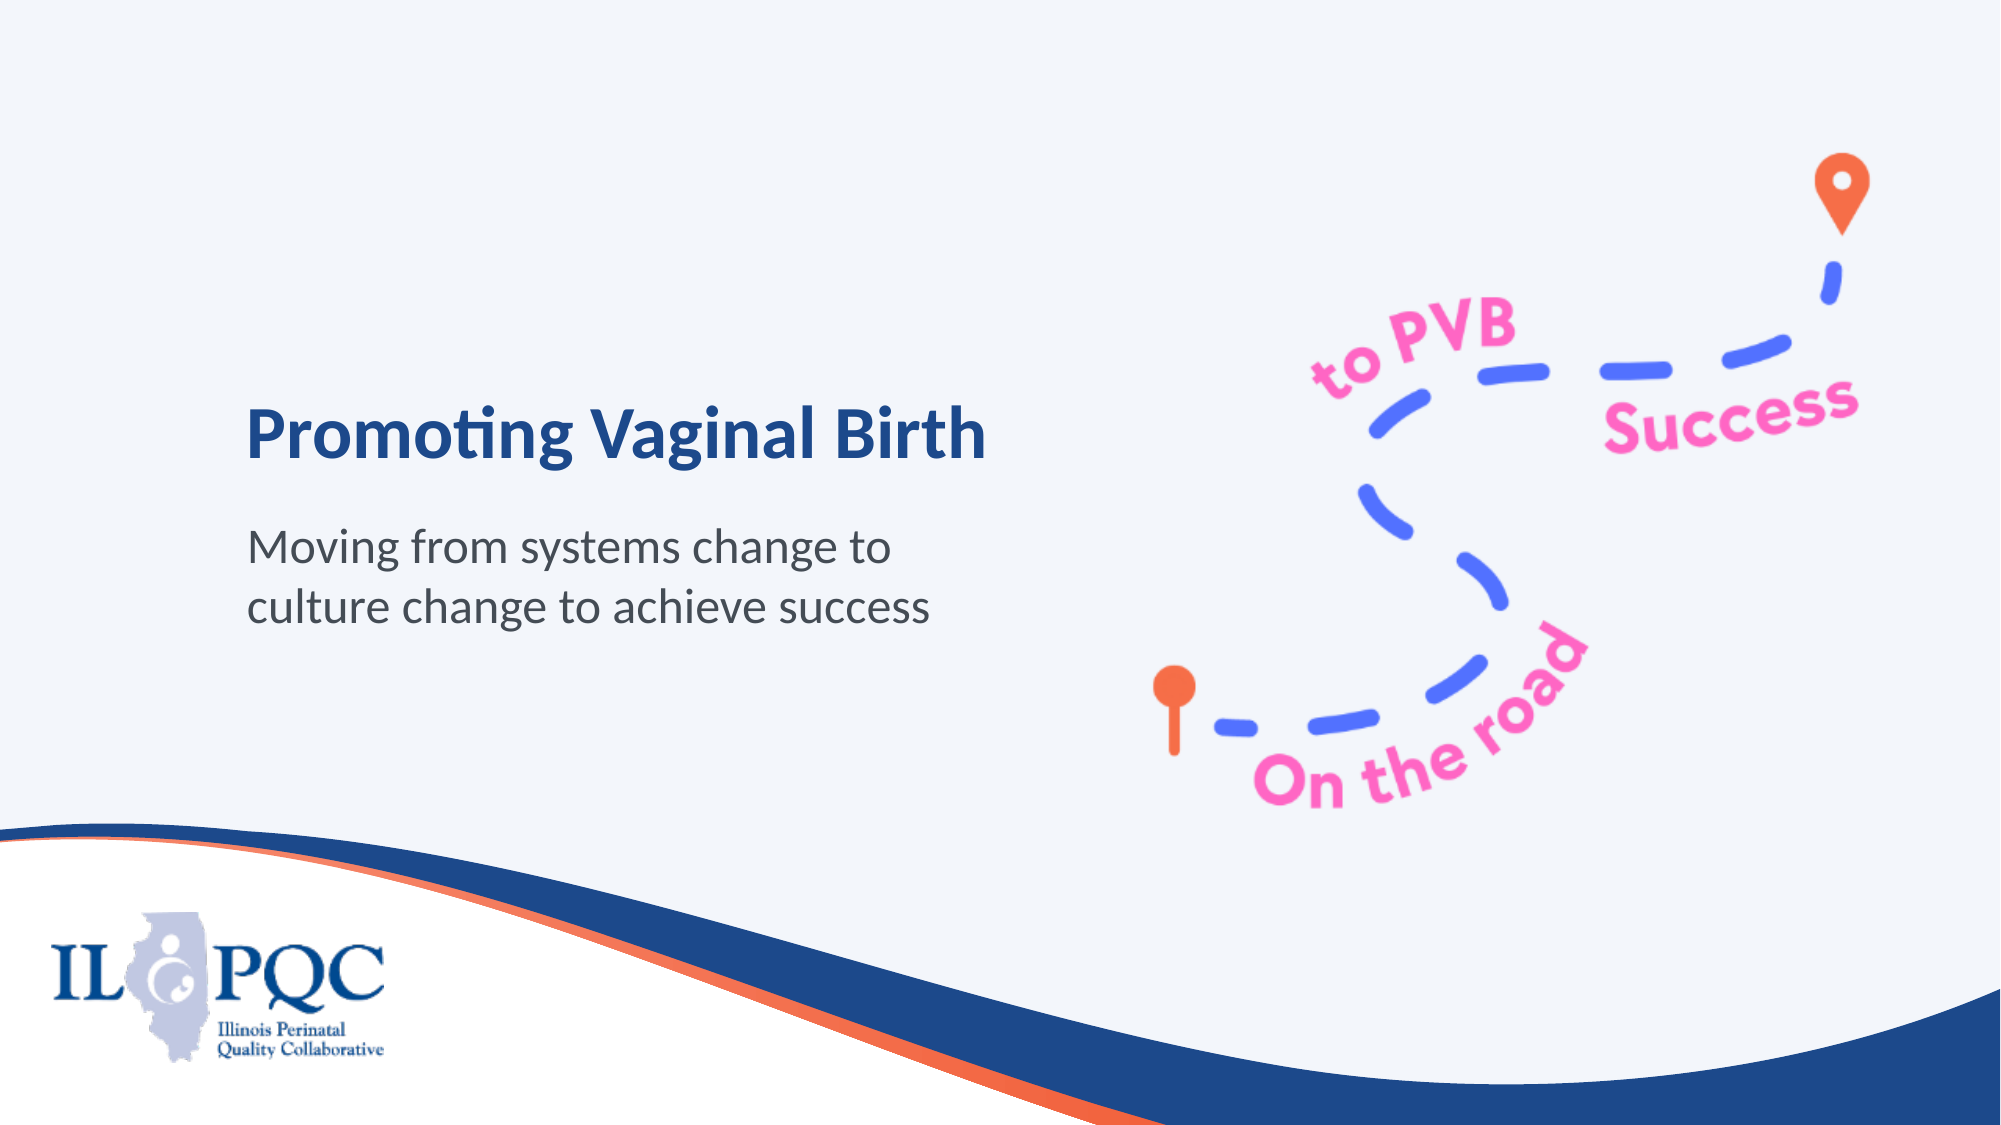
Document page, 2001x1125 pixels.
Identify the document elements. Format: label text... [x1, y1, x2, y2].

picture [51, 912, 384, 1063]
title Promoting Vaginal Birth [231, 150, 1064, 481]
picture [1069, 67, 1942, 895]
subtitle Moving from systems change to culture change to achieve success [231, 505, 1000, 668]
